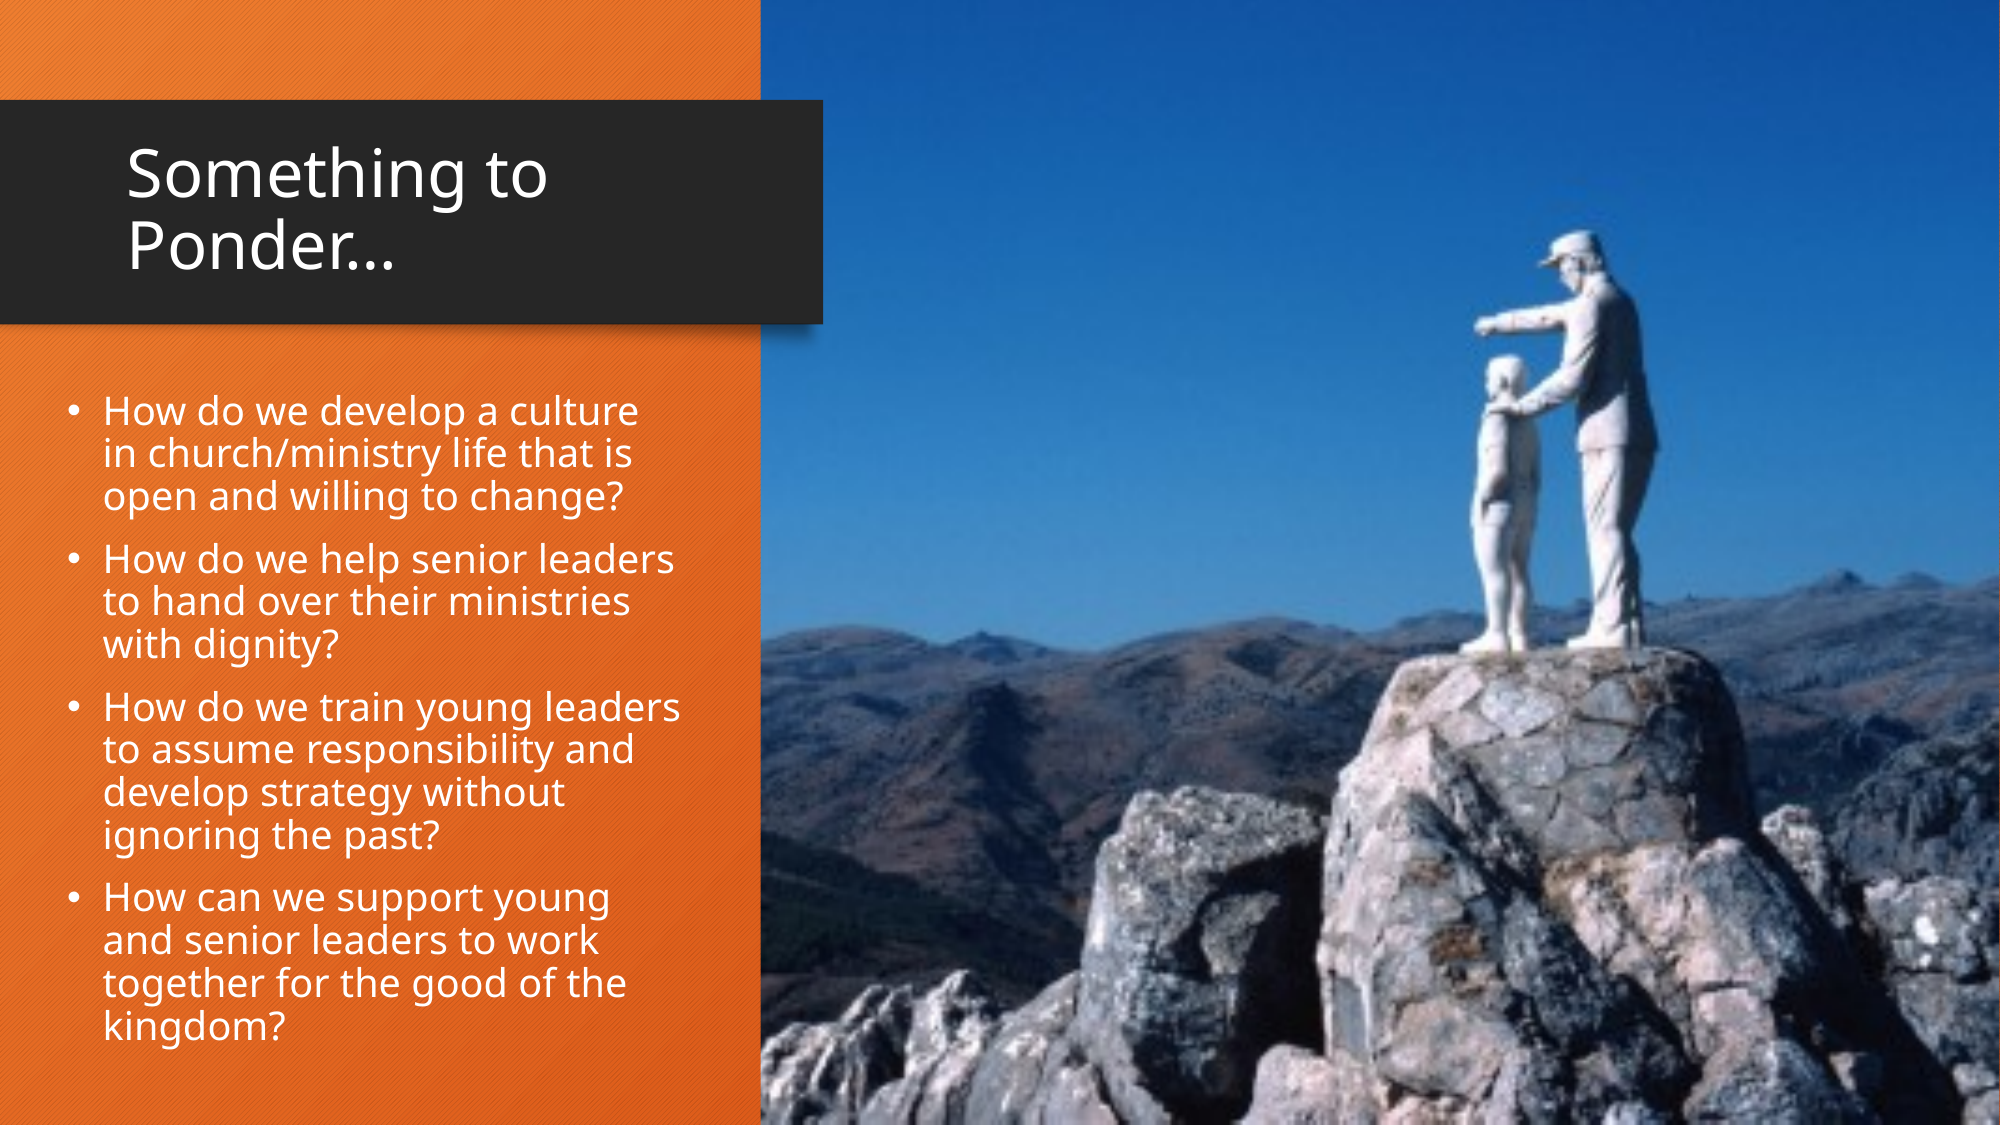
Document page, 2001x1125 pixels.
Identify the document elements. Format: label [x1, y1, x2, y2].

text_box [0, 357, 760, 1125]
text_box [0, 0, 760, 322]
picture [0, 0, 2000, 1125]
